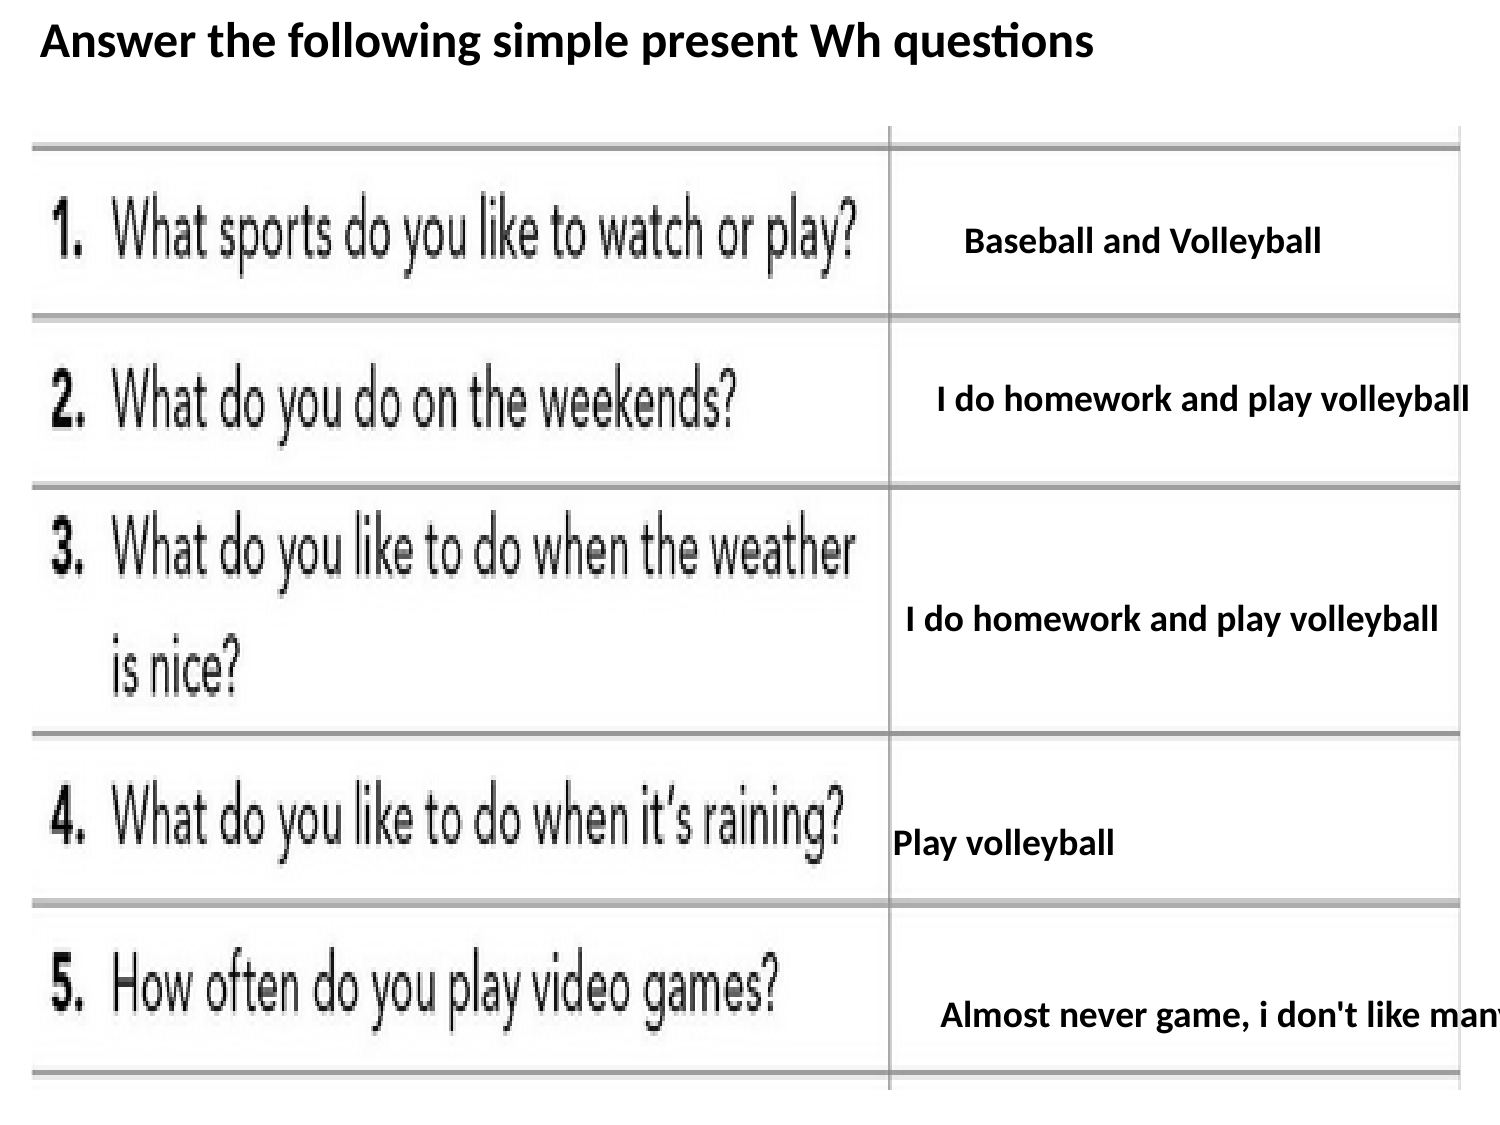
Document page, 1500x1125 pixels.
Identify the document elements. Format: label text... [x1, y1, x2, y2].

picture [31, 126, 1461, 1090]
text_box Almost never game, i don't like many [1461, 983, 1500, 1043]
text_box Answer the following simple present Wh questions [24, 0, 1343, 75]
text_box I do homework and play volleyball [1461, 366, 1486, 427]
